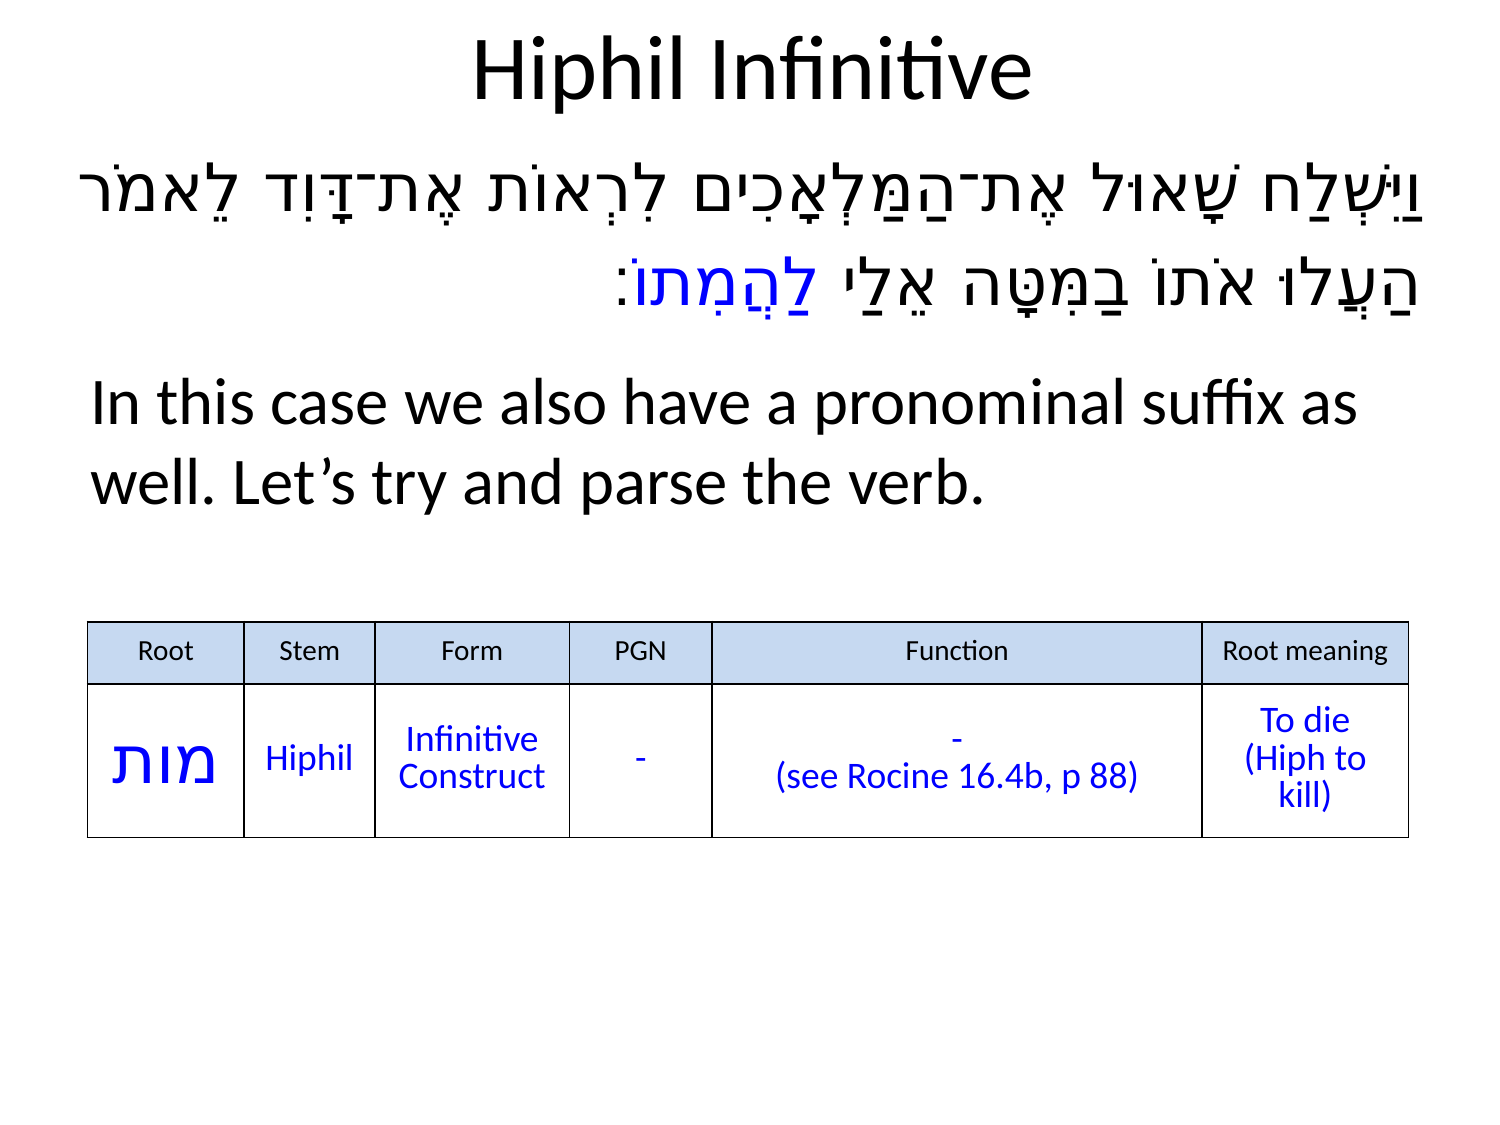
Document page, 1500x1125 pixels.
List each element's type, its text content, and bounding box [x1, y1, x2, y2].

text_box וַיִּשְׁלַח שָׁאוּל אֶת־הַמַּלְאָכִים לִרְאוֹת אֶת־דָּוִד לֵאמֹר הַעֲלוּ אֹתוֹ בַמִּטָּה אֵלַי לַהֲמִתוֹ׃ [0, 137, 1438, 338]
table_cell מות [88, 685, 243, 837]
table_cell - (see Rocine 16.4b, p 88) [713, 685, 1201, 837]
table_cell To die (Hiph to kill) [1203, 685, 1408, 837]
title Hiphil Infinitive [78, 0, 1429, 125]
table_header Root [88, 623, 243, 683]
table_header Function [713, 623, 1201, 683]
table_cell Hiphil [245, 685, 374, 837]
list In this case we also have a pronominal suffix as well. Let’s try and parse the verb. [75, 350, 1500, 563]
table_header Stem [245, 623, 374, 683]
table_header Root meaning [1203, 623, 1408, 683]
table_header Form [376, 623, 569, 683]
table_cell - [570, 685, 711, 837]
table_cell Infinitive Construct [376, 685, 569, 837]
table_header PGN [570, 623, 711, 683]
